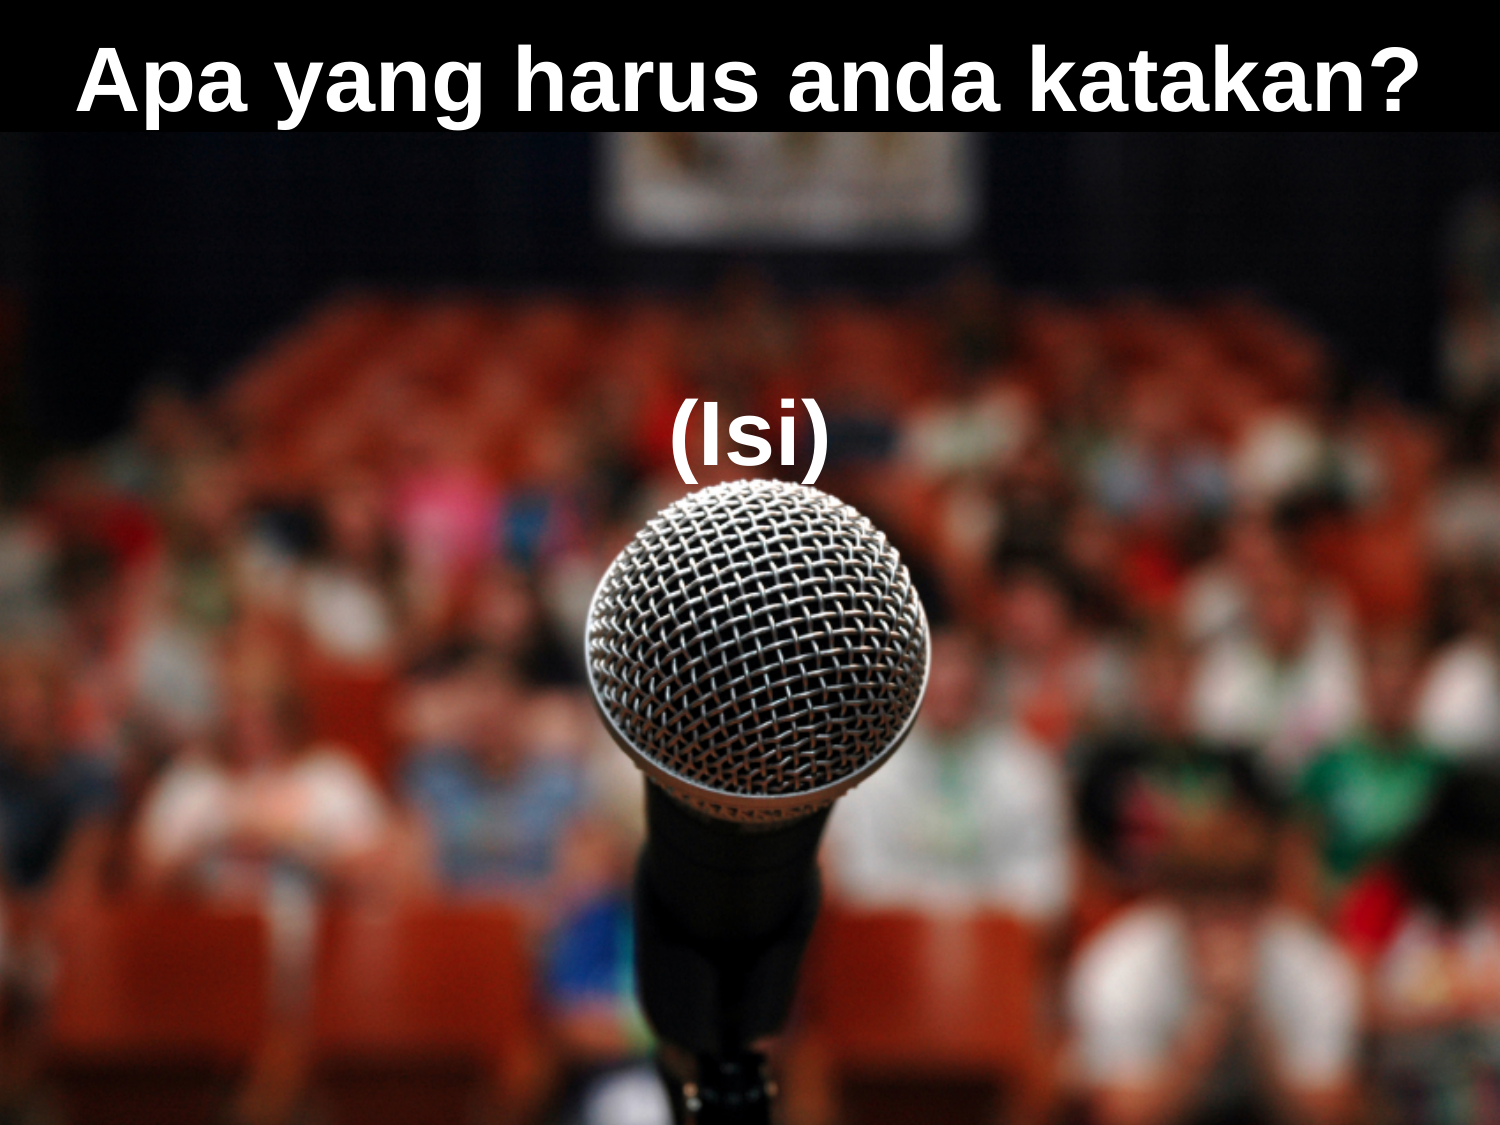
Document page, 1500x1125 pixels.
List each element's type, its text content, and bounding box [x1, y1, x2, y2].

title Apa yang harus anda katakan? [0, 11, 1500, 132]
picture [0, 132, 1500, 1125]
